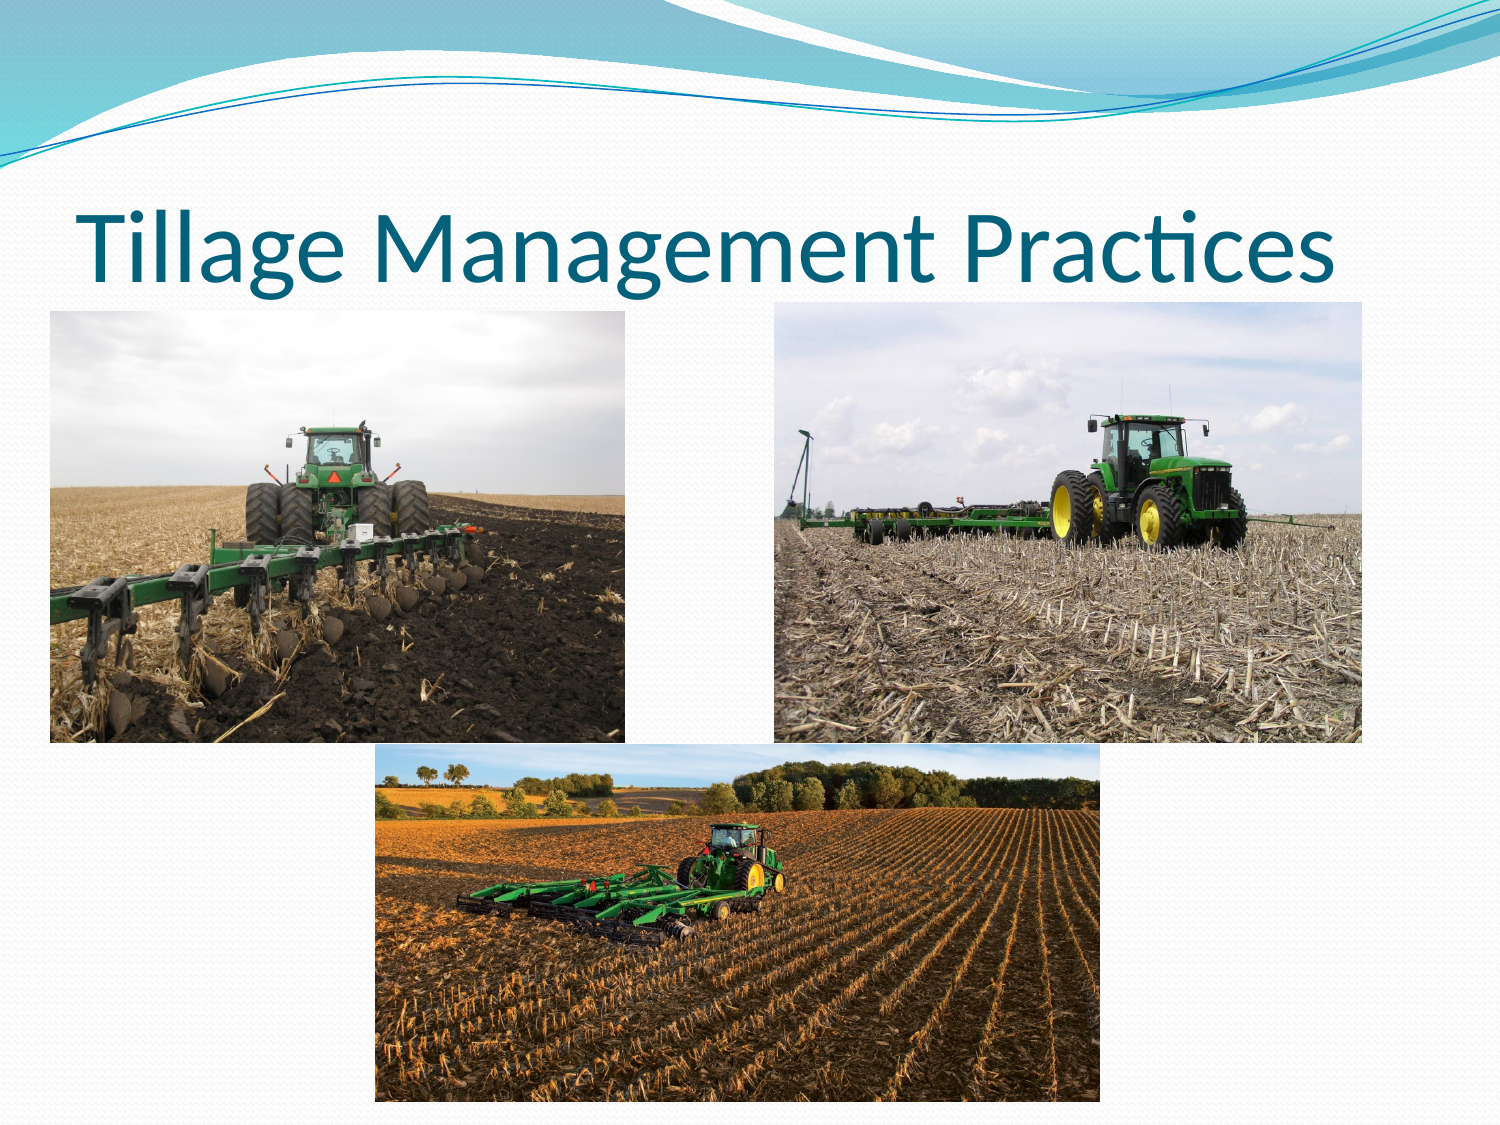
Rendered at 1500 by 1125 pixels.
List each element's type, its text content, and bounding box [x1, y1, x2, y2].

title Tillage Management Practices [75, 115, 1438, 303]
picture [49, 311, 1101, 1102]
picture [774, 302, 1363, 744]
